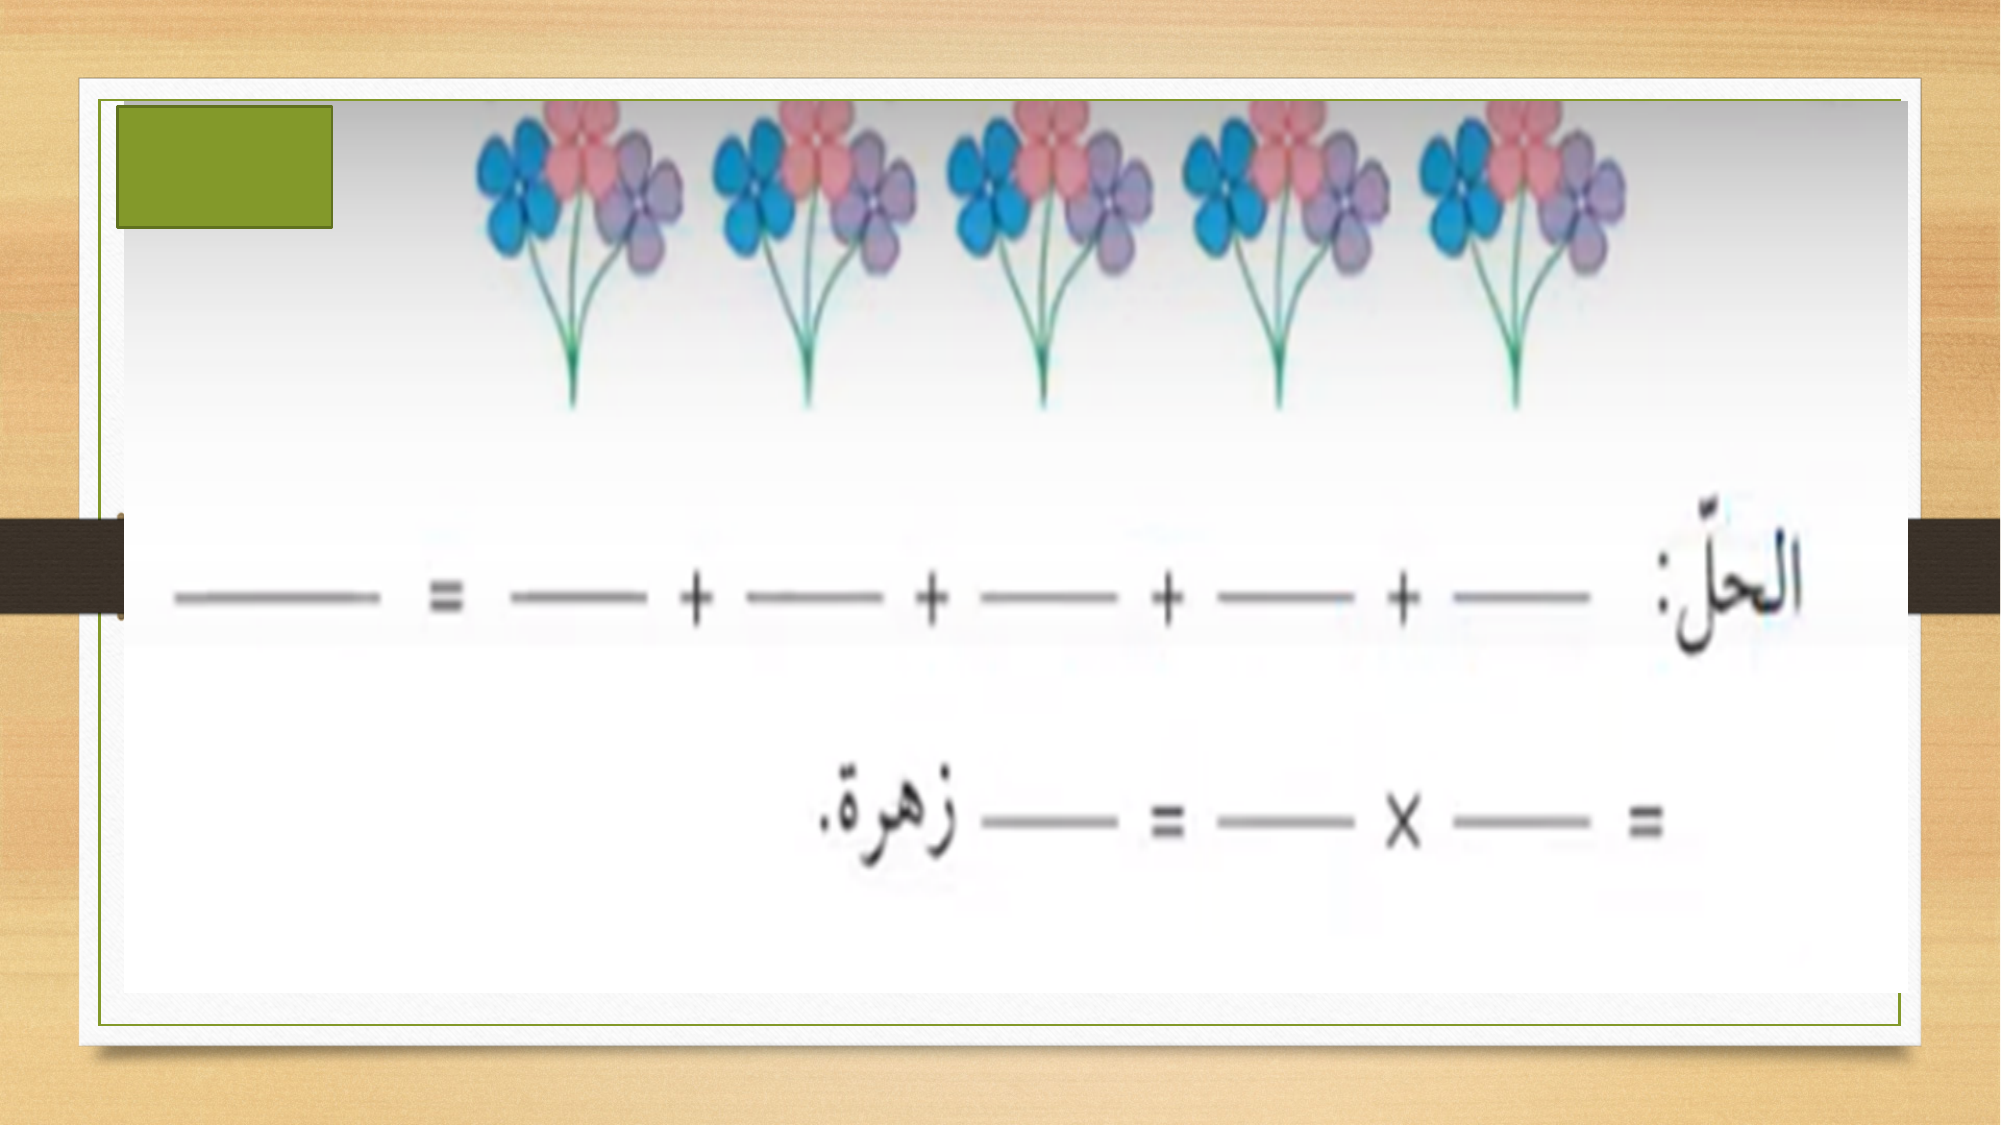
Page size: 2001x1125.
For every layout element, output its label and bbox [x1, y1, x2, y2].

picture [0, 0, 2001, 1125]
text_box [116, 105, 124, 229]
